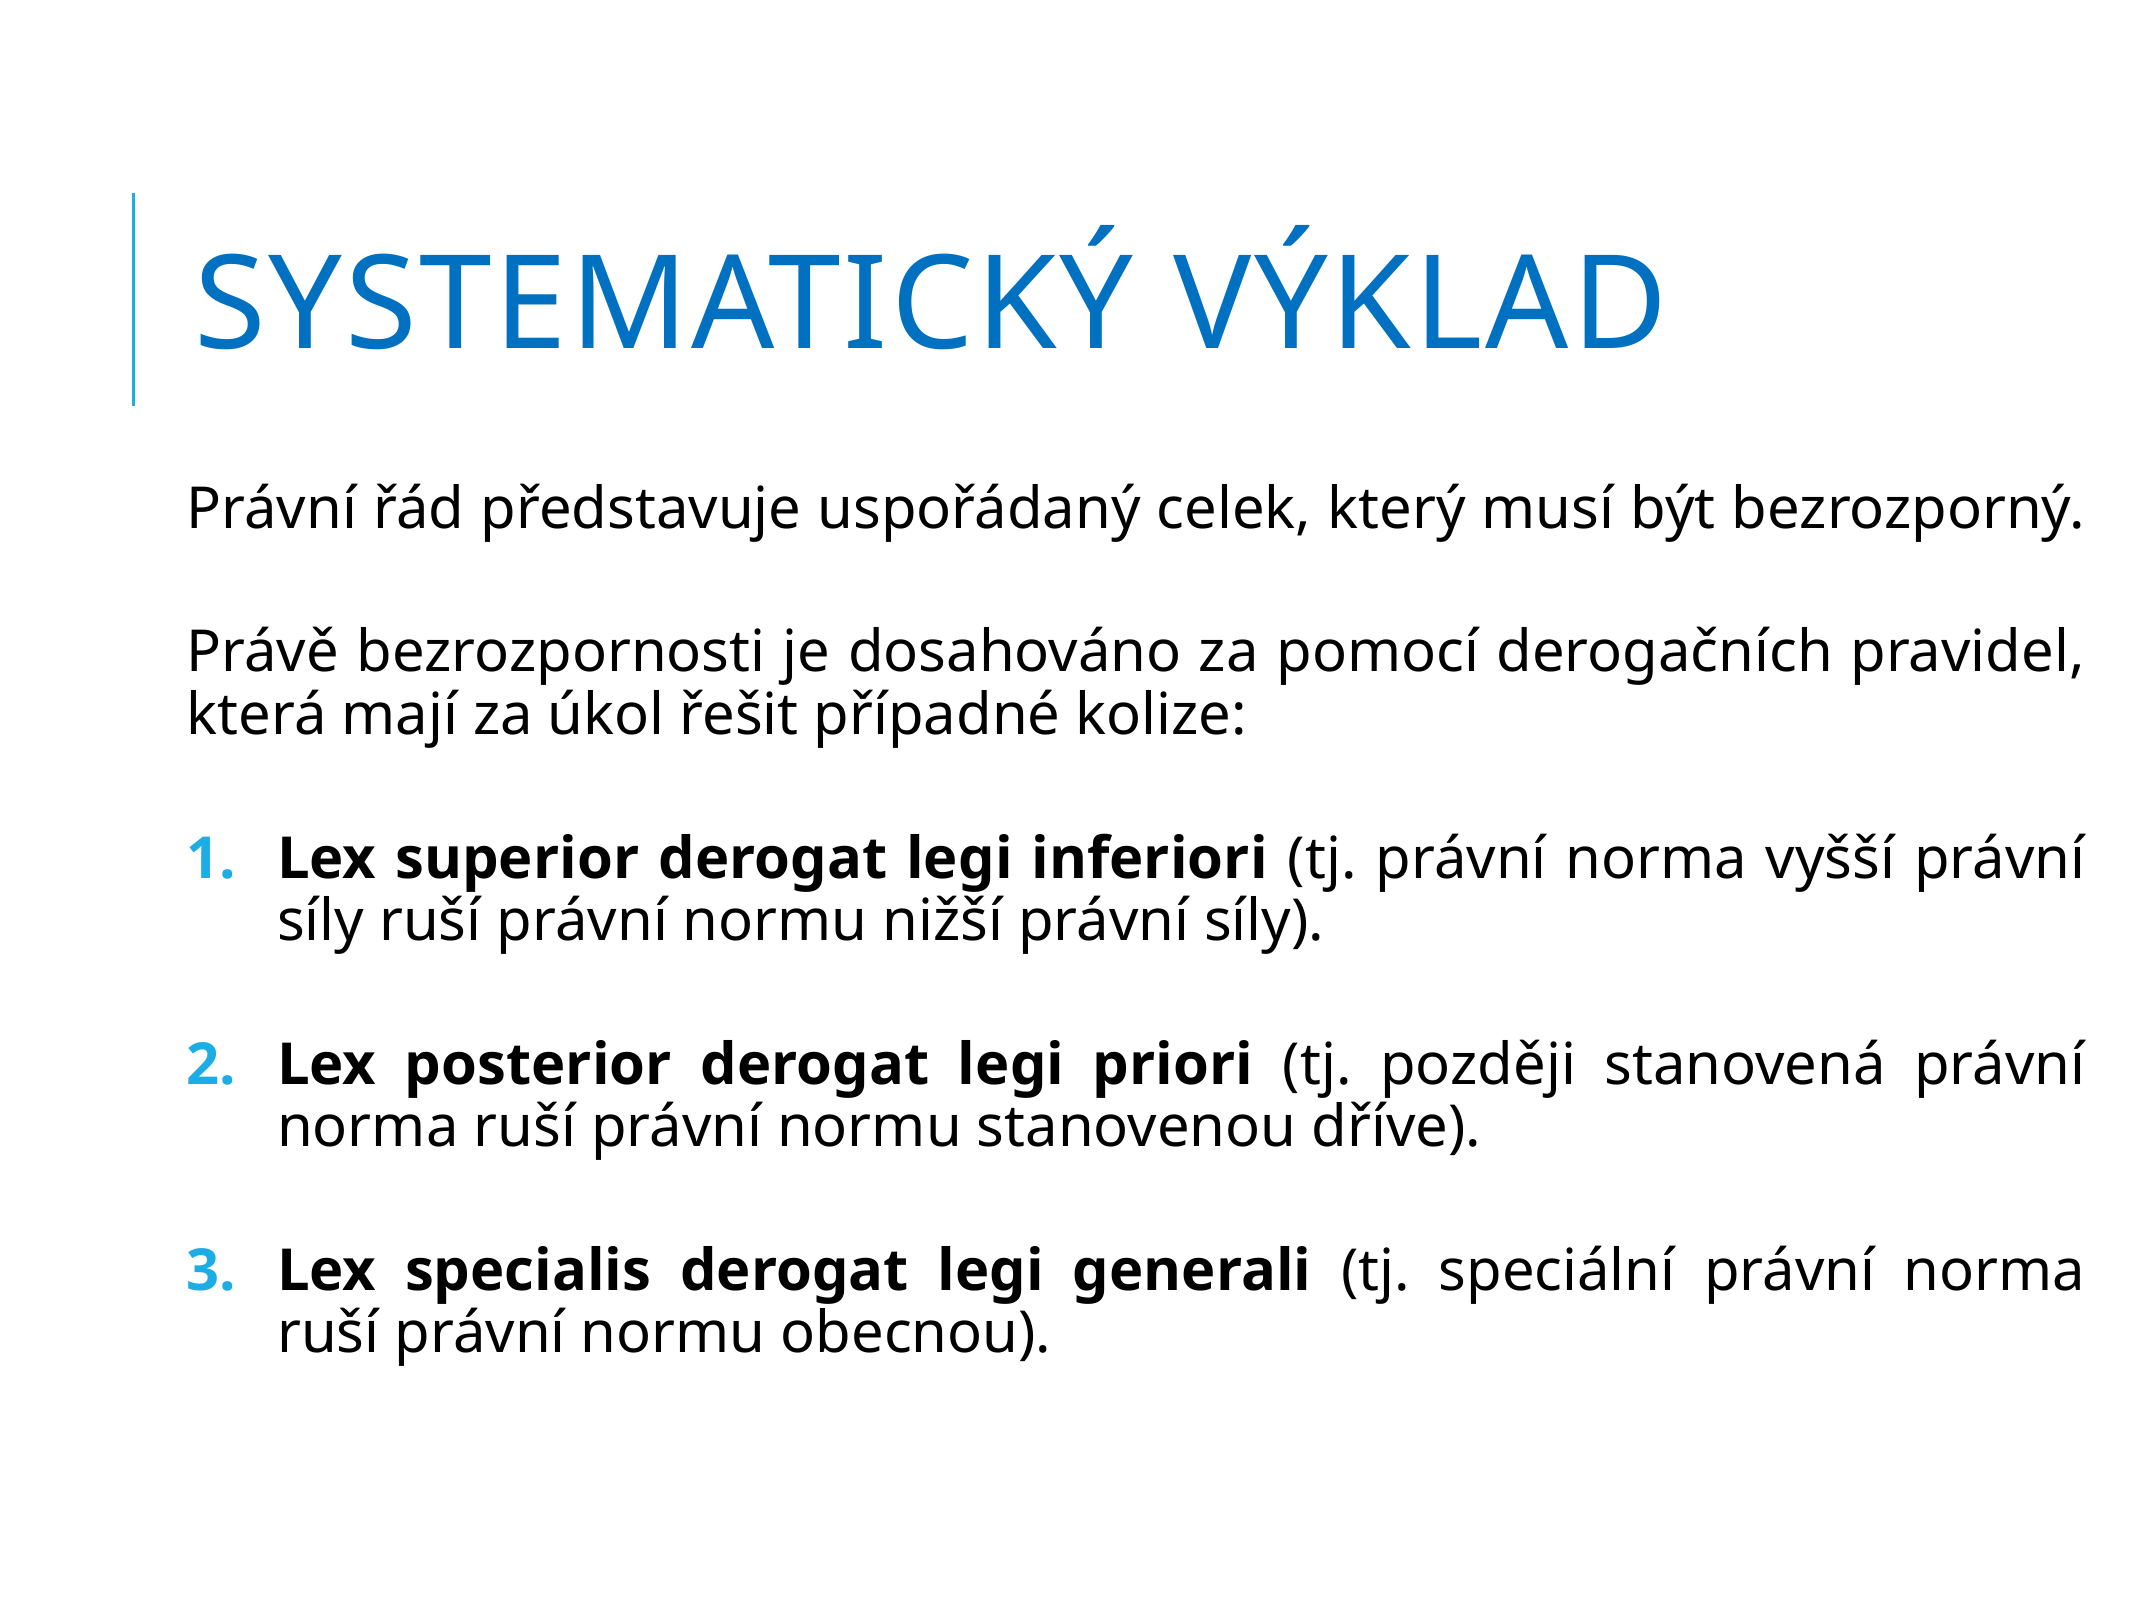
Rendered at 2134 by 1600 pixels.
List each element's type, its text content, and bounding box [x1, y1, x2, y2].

title Systematický výklad [179, 136, 1880, 470]
list Právní řád představuje uspořádaný celek, který musí být bezrozporný. Právě bezrozpornosti je dosahováno za pomocí derogačních pravidel, která mají za úkol řešit případné kolize: Lex superior derogat legi inferiori (tj. právní norma vyšší právní síly ruší právní normu nižší právní síly). Lex posterior derogat legi priori (tj. později stanovená právní norma ruší právní normu stanovenou dříve). Lex specialis derogat legi generali (tj. speciální právní norma ruší právní normu obecnou). [179, 470, 2094, 1493]
